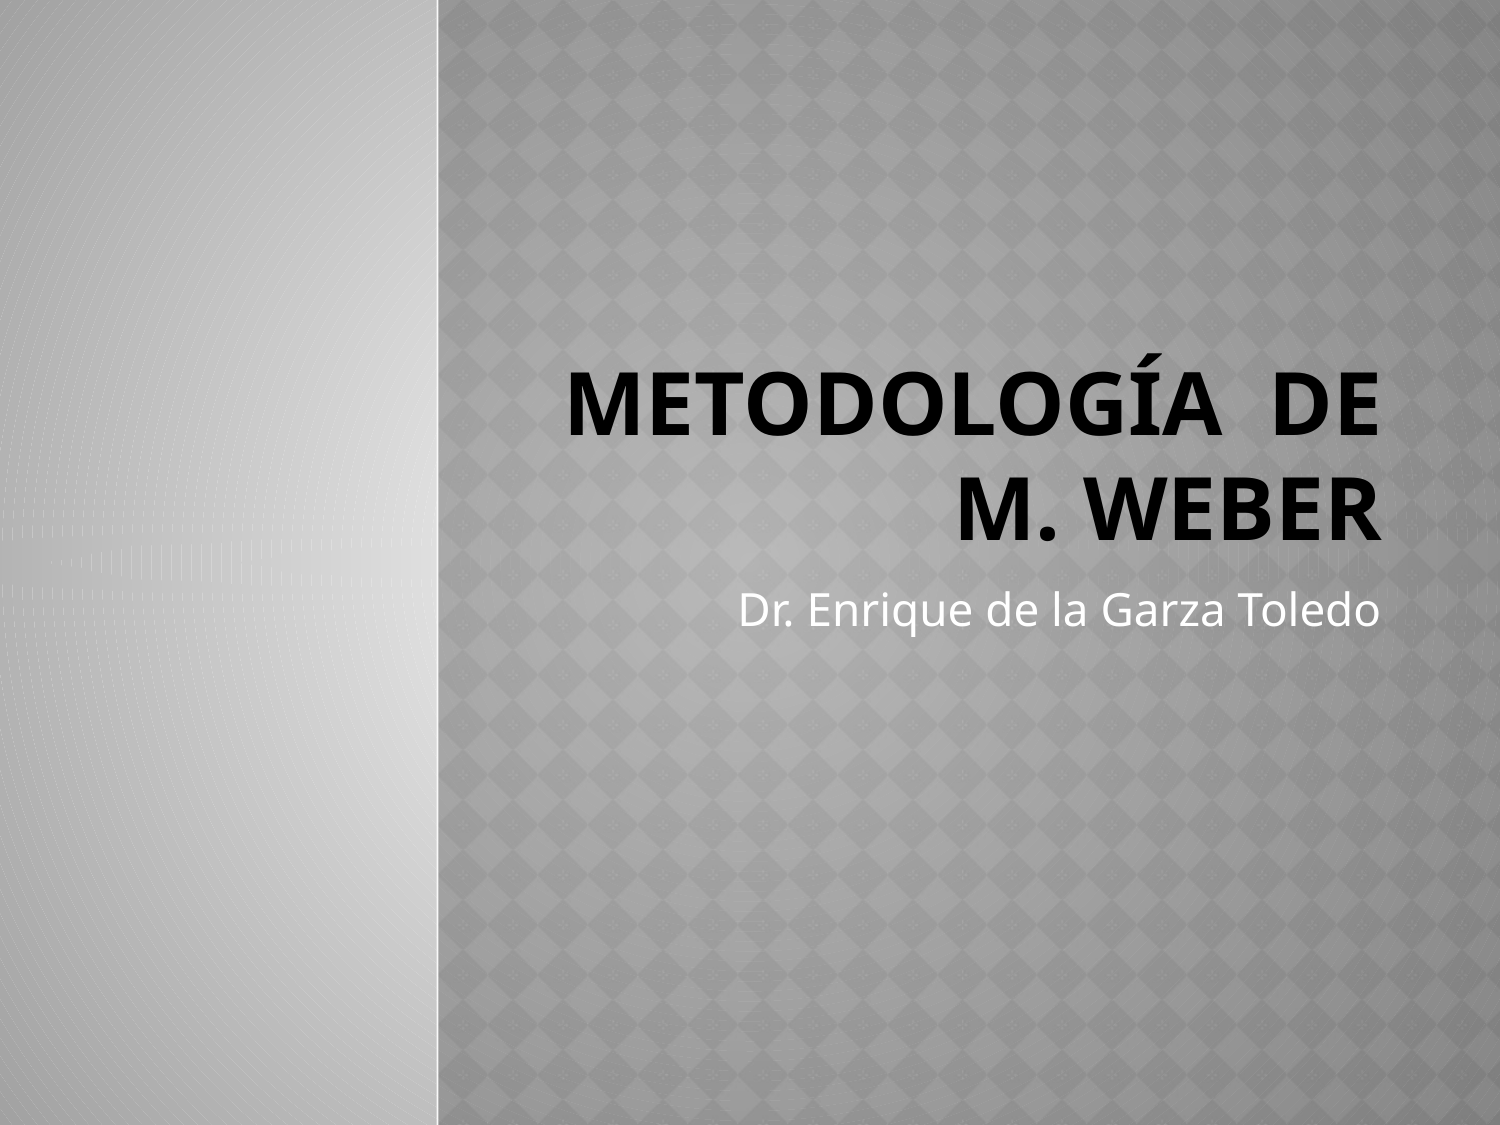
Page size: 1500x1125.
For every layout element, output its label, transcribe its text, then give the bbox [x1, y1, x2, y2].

title Metodología de m. weber [552, 87, 1390, 558]
subtitle Dr. Enrique de la Garza Toledo [550, 580, 1390, 762]
